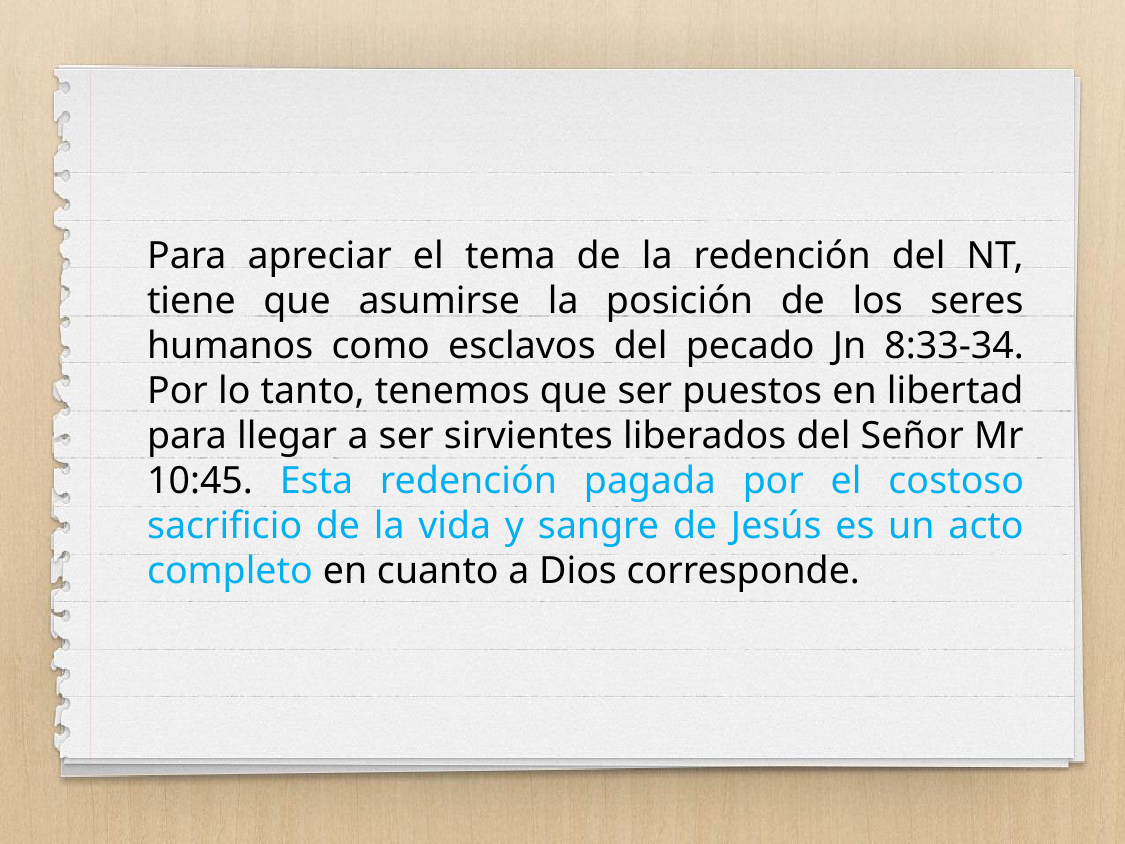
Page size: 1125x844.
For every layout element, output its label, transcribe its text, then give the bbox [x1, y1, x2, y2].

text_box Para apreciar el tema de la redención del NT, tiene que asumirse la posición de los seres humanos como esclavos del pecado Jn 8:33-34. Por lo tanto, tenemos que ser puestos en libertad para llegar a ser sirvientes liberados del Señor Mr 10:45. Esta redención pagada por el costoso sacrificio de la vida y sangre de Jesús es un acto completo en cuanto a Dios corresponde. [132, 223, 1040, 598]
picture [0, 0, 1125, 844]
